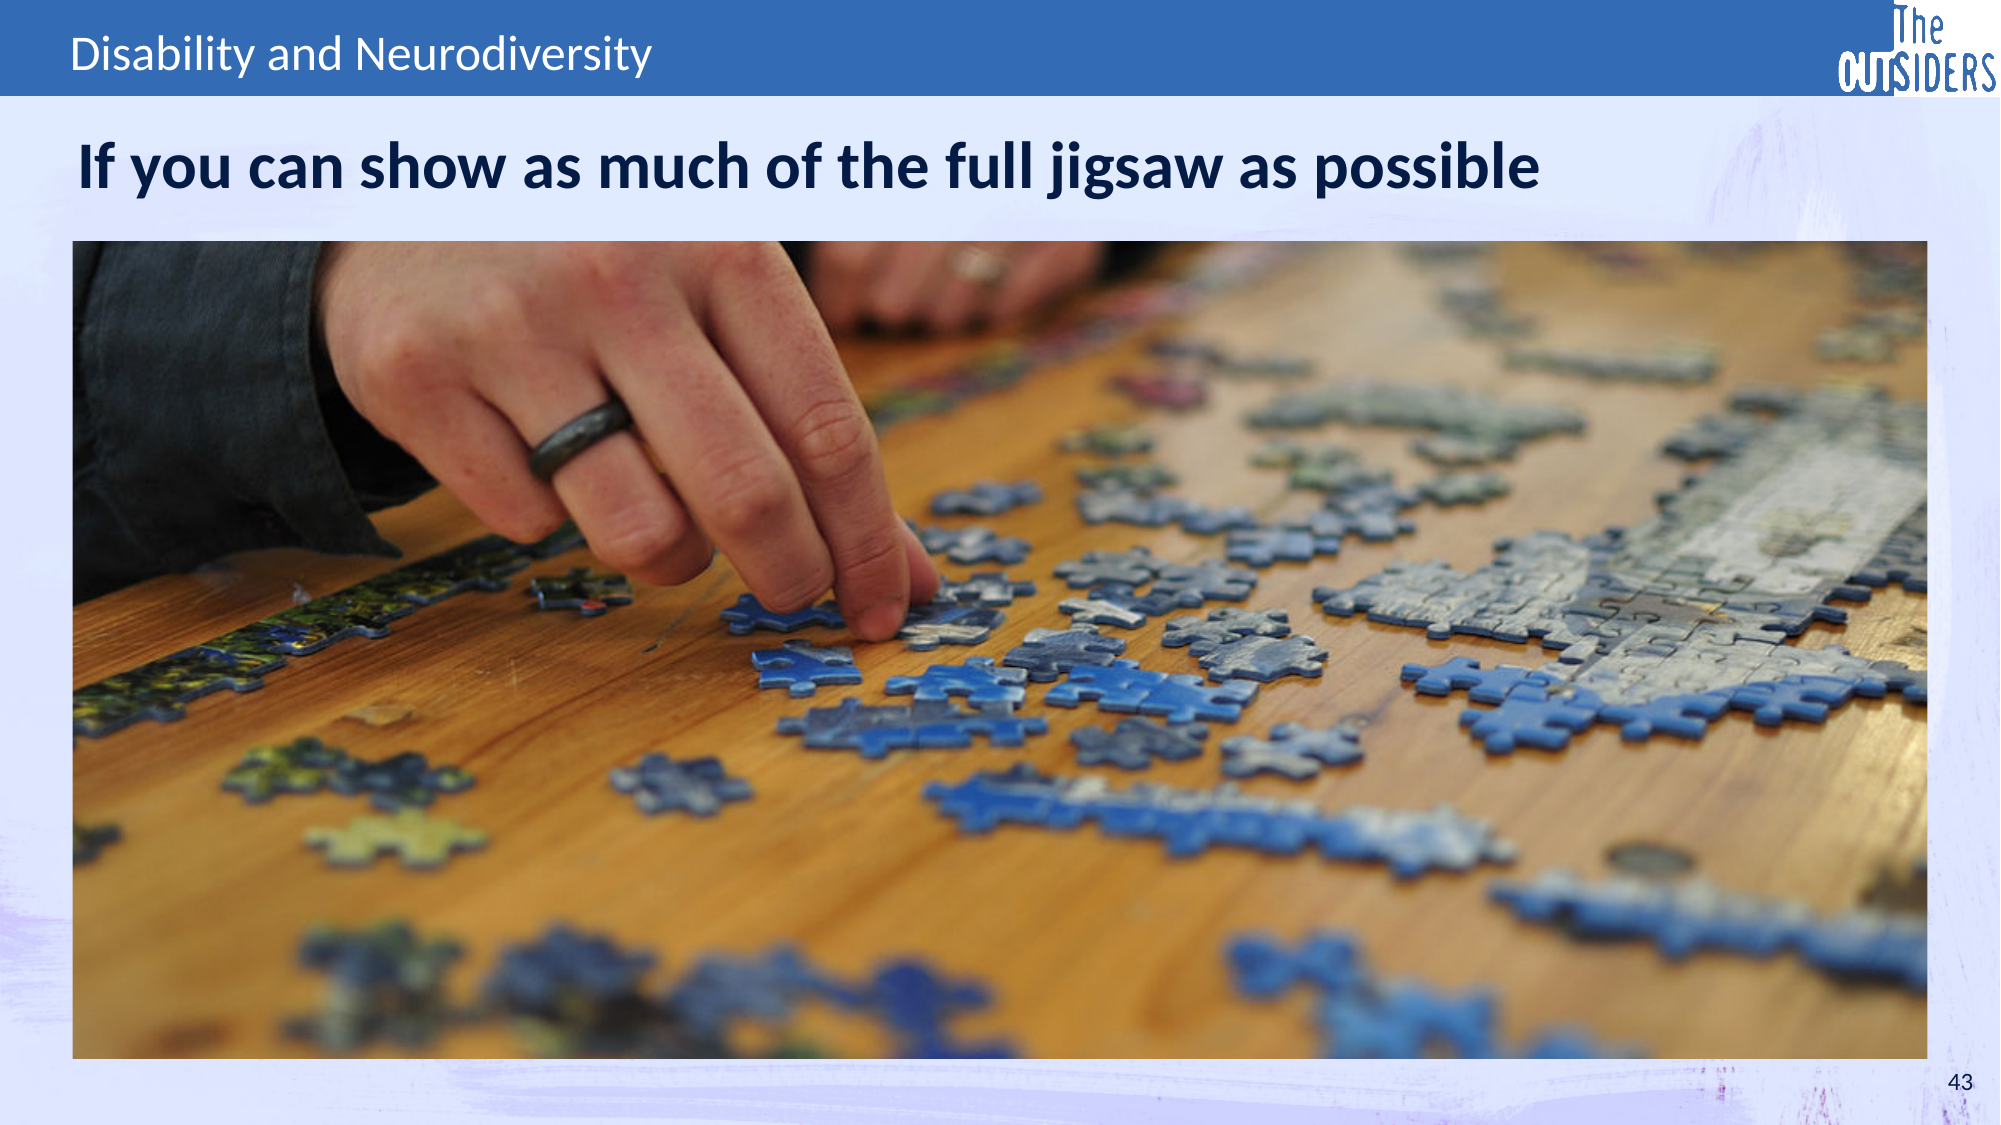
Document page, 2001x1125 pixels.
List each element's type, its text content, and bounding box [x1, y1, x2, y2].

text_box If you can show as much of the full jigsaw as possible [77, 121, 1731, 202]
picture [0, 0, 2001, 1125]
text_box 43 [1933, 1058, 2000, 1119]
